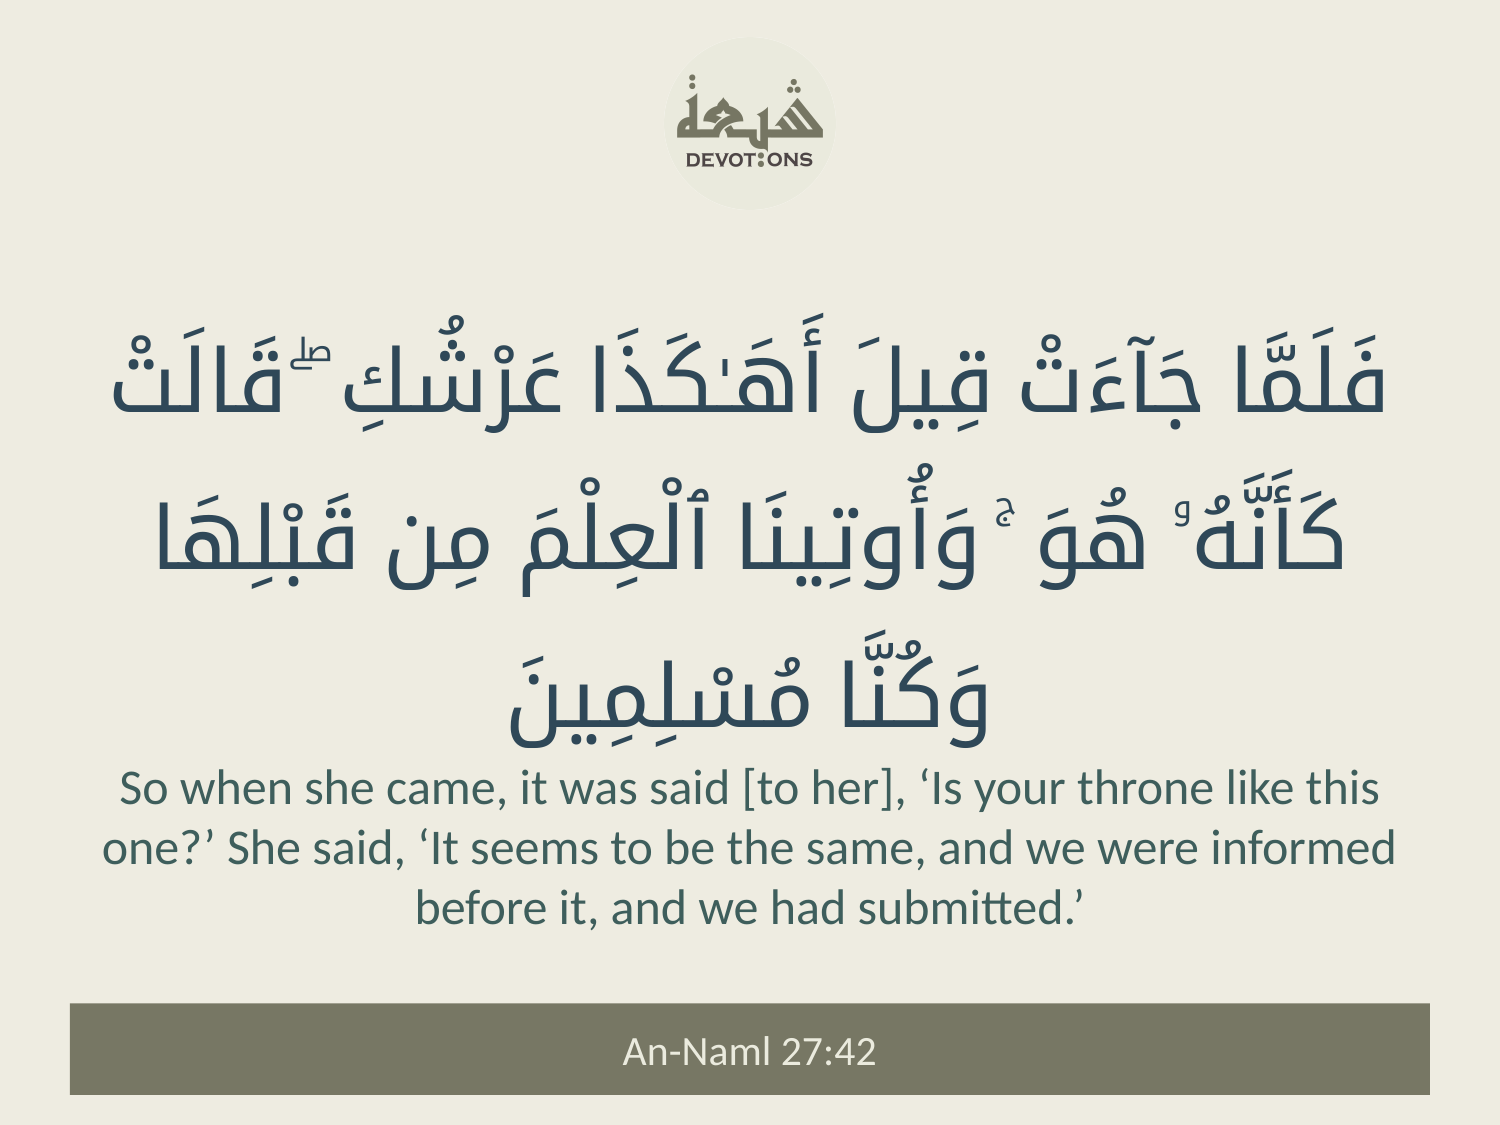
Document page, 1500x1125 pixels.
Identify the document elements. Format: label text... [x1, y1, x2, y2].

picture [656, 29, 844, 203]
list فَلَمَّا جَآءَتْ قِيلَ أَهَـٰكَذَا عَرْشُكِ ۖ قَالَتْ كَأَنَّهُۥ هُوَ ۚ وَأُوتِينَا ٱلْعِلْمَ مِن قَبْلِهَا وَكُنَّا مُسْلِمِينَ So when she came, it was said [to her], ‘Is your throne like this one?’ She said, ‘It seems to be the same, and we were informed before it, and we had submitted.’ [69, 203, 1430, 1003]
list An-Naml 27:42 [69, 1003, 1430, 1095]
